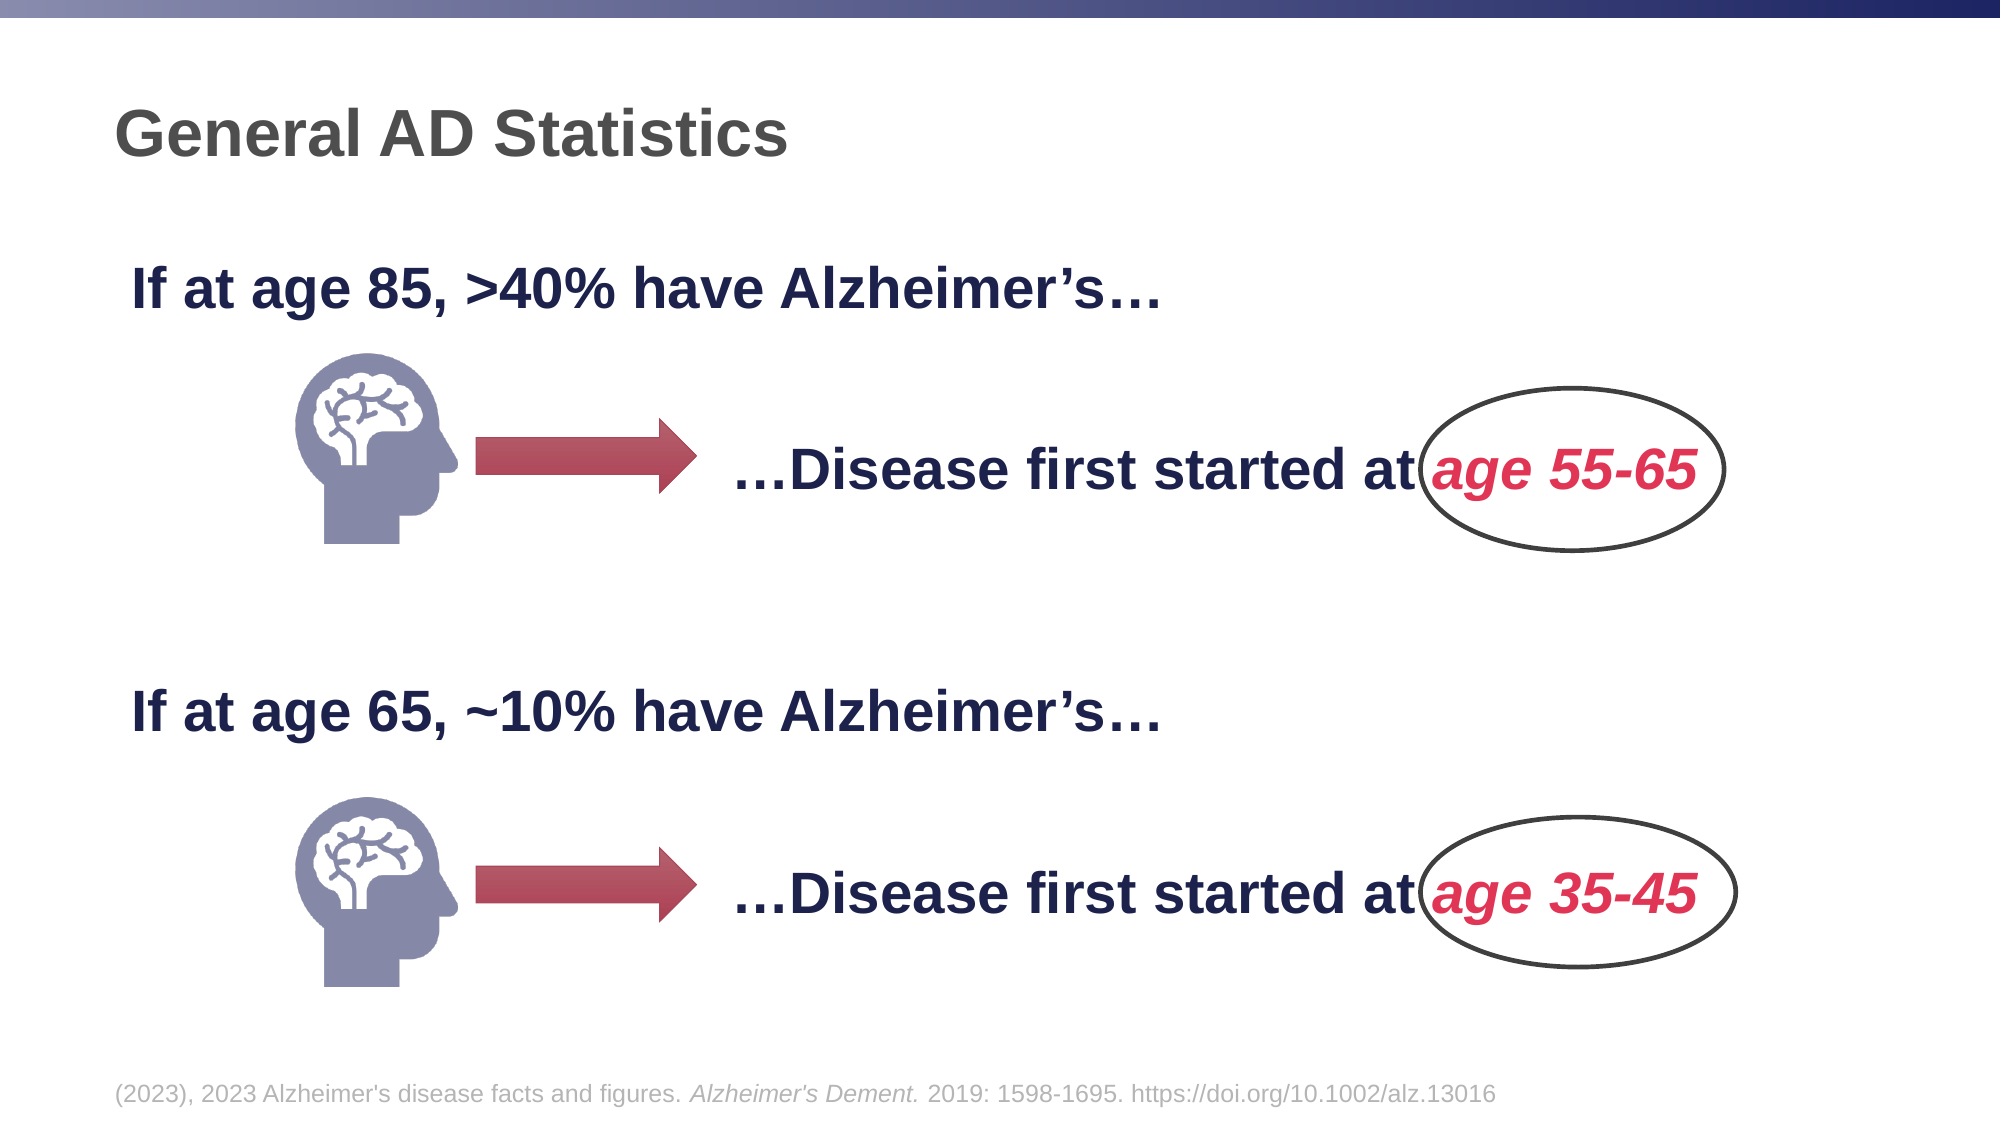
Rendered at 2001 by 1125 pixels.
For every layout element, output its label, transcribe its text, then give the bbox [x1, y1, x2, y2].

text_box [262, 334, 491, 563]
text_box [1420, 388, 1725, 551]
title General AD Statistics [99, 32, 1863, 228]
footer (2023), 2023 Alzheimer's disease facts and figures. Alzheimer's Dement. 2019: 1598-1695. https://doi.org/10.1002/alz.13016 [99, 1042, 1863, 1116]
text_box [491, 846, 698, 923]
text_box [491, 417, 698, 494]
text_box [1420, 817, 1736, 968]
text_box [262, 778, 491, 1006]
list If at age 85, >40% have Alzheimer’s… …Disease first started at age 55-65 If at age 65, ~10% have Alzheimer’s… …Disease first started at age 35-45 [116, 242, 1755, 1018]
